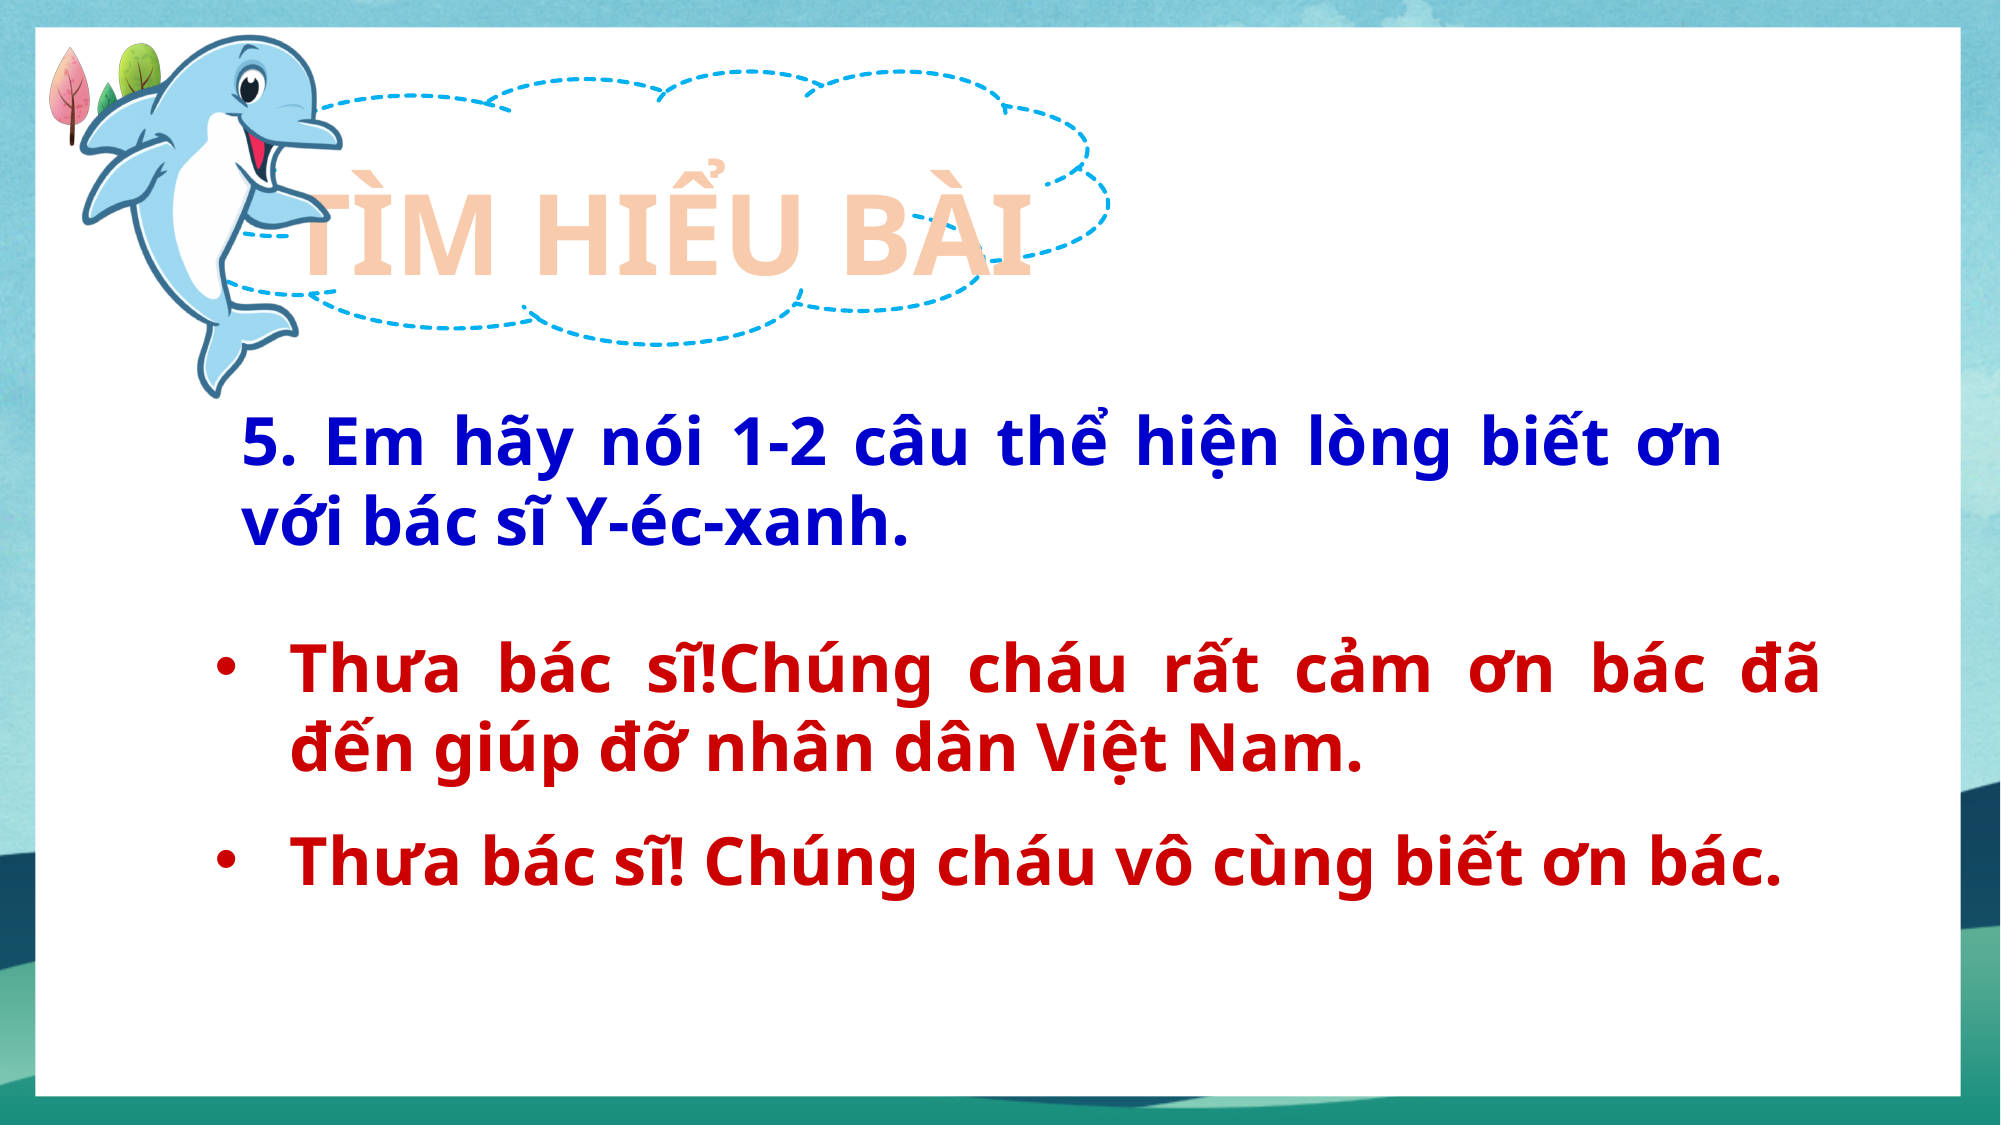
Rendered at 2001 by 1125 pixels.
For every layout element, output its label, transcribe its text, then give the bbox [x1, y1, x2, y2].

picture [0, 0, 2001, 1125]
text_box Thưa bác sĩ!Chúng cháu rất cảm ơn bác đã đến giúp đỡ nhân dân Việt Nam. Thưa bác sĩ! Chúng cháu vô cùng biết ơn bác. [199, 617, 1840, 906]
text_box 5. Em hãy nói 1-2 câu thể hiện lòng biết ơn với bác sĩ Y-éc-xanh. [226, 391, 1741, 566]
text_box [66, 21, 1108, 382]
